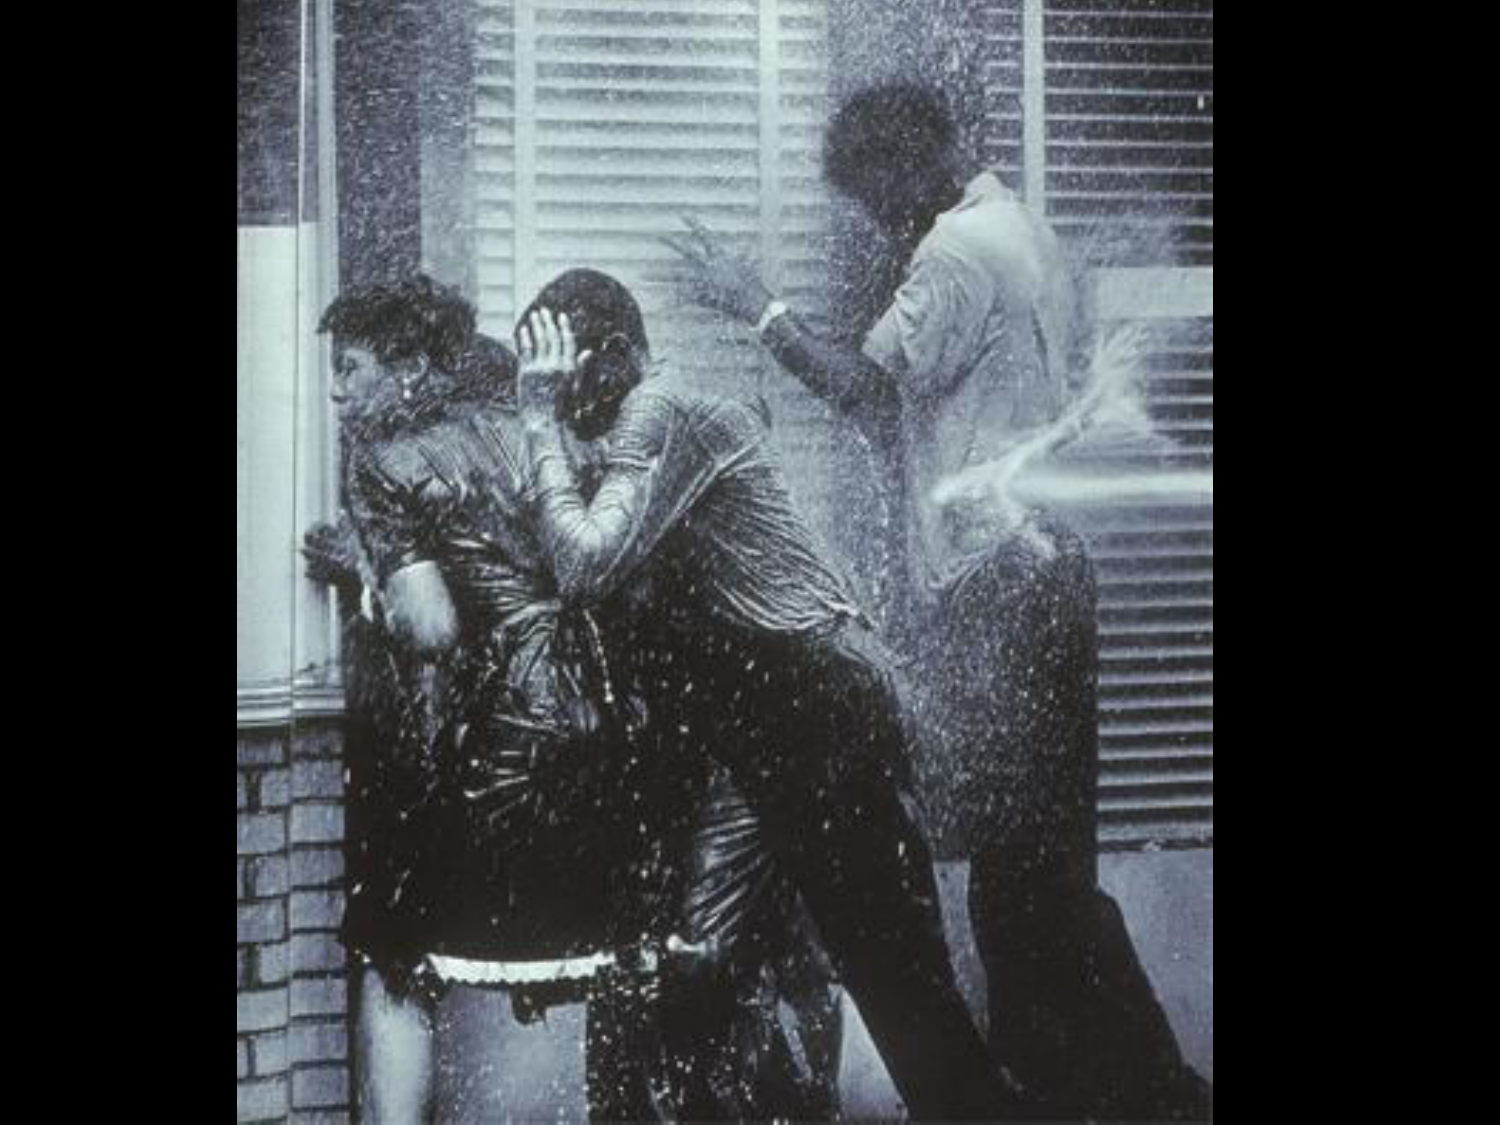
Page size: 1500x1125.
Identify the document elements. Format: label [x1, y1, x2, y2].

picture [237, 0, 1213, 1125]
